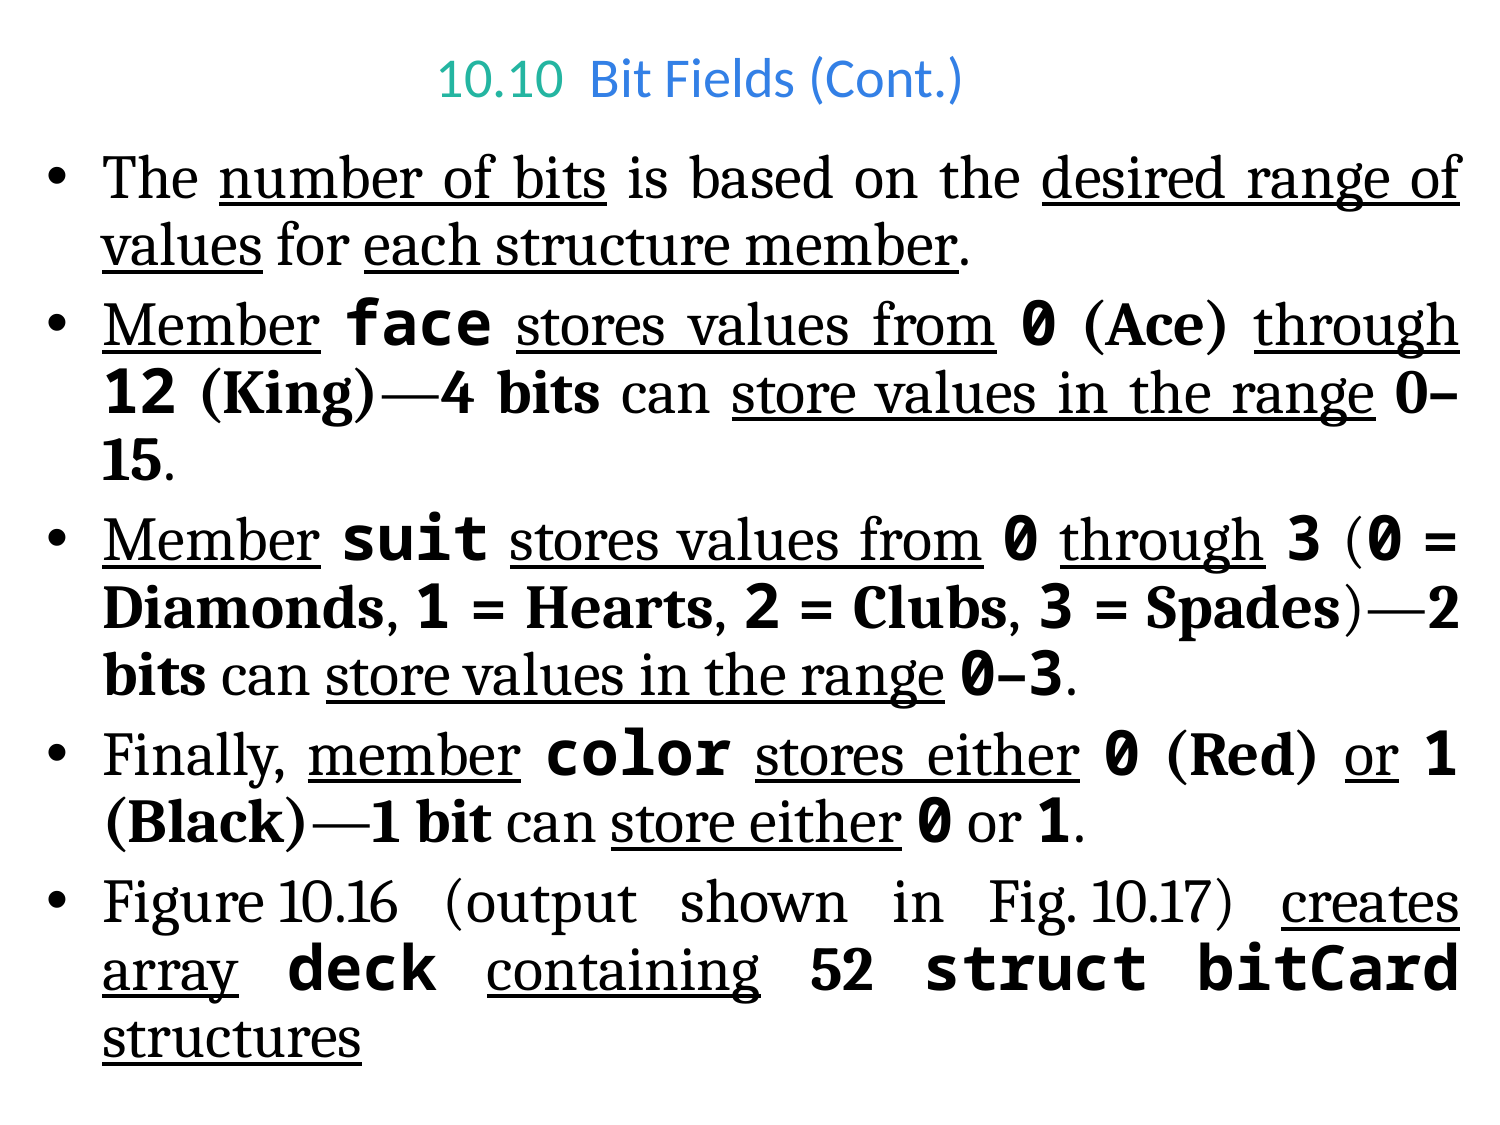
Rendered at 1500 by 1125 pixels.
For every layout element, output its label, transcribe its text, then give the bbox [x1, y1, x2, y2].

list The number of bits is based on the desired range of values for each structure member. Member face stores values from 0 (Ace) through 12 (King)—4 bits can store values in the range 0–15. Member suit stores values from 0 through 3 (0 = Diamonds, 1 = Hearts, 2 = Clubs, 3 = Spades)—2 bits can store values in the range 0–3. Finally, member color stores either 0 (Red) or 1 (Black)—1 bit can store either 0 or 1. Figure 10.16 (output shown in Fig. 10.17) creates array deck containing 52 struct bitCard structures [30, 137, 1475, 1075]
title 10.10 Bit Fields (Cont.) [24, 24, 1375, 125]
